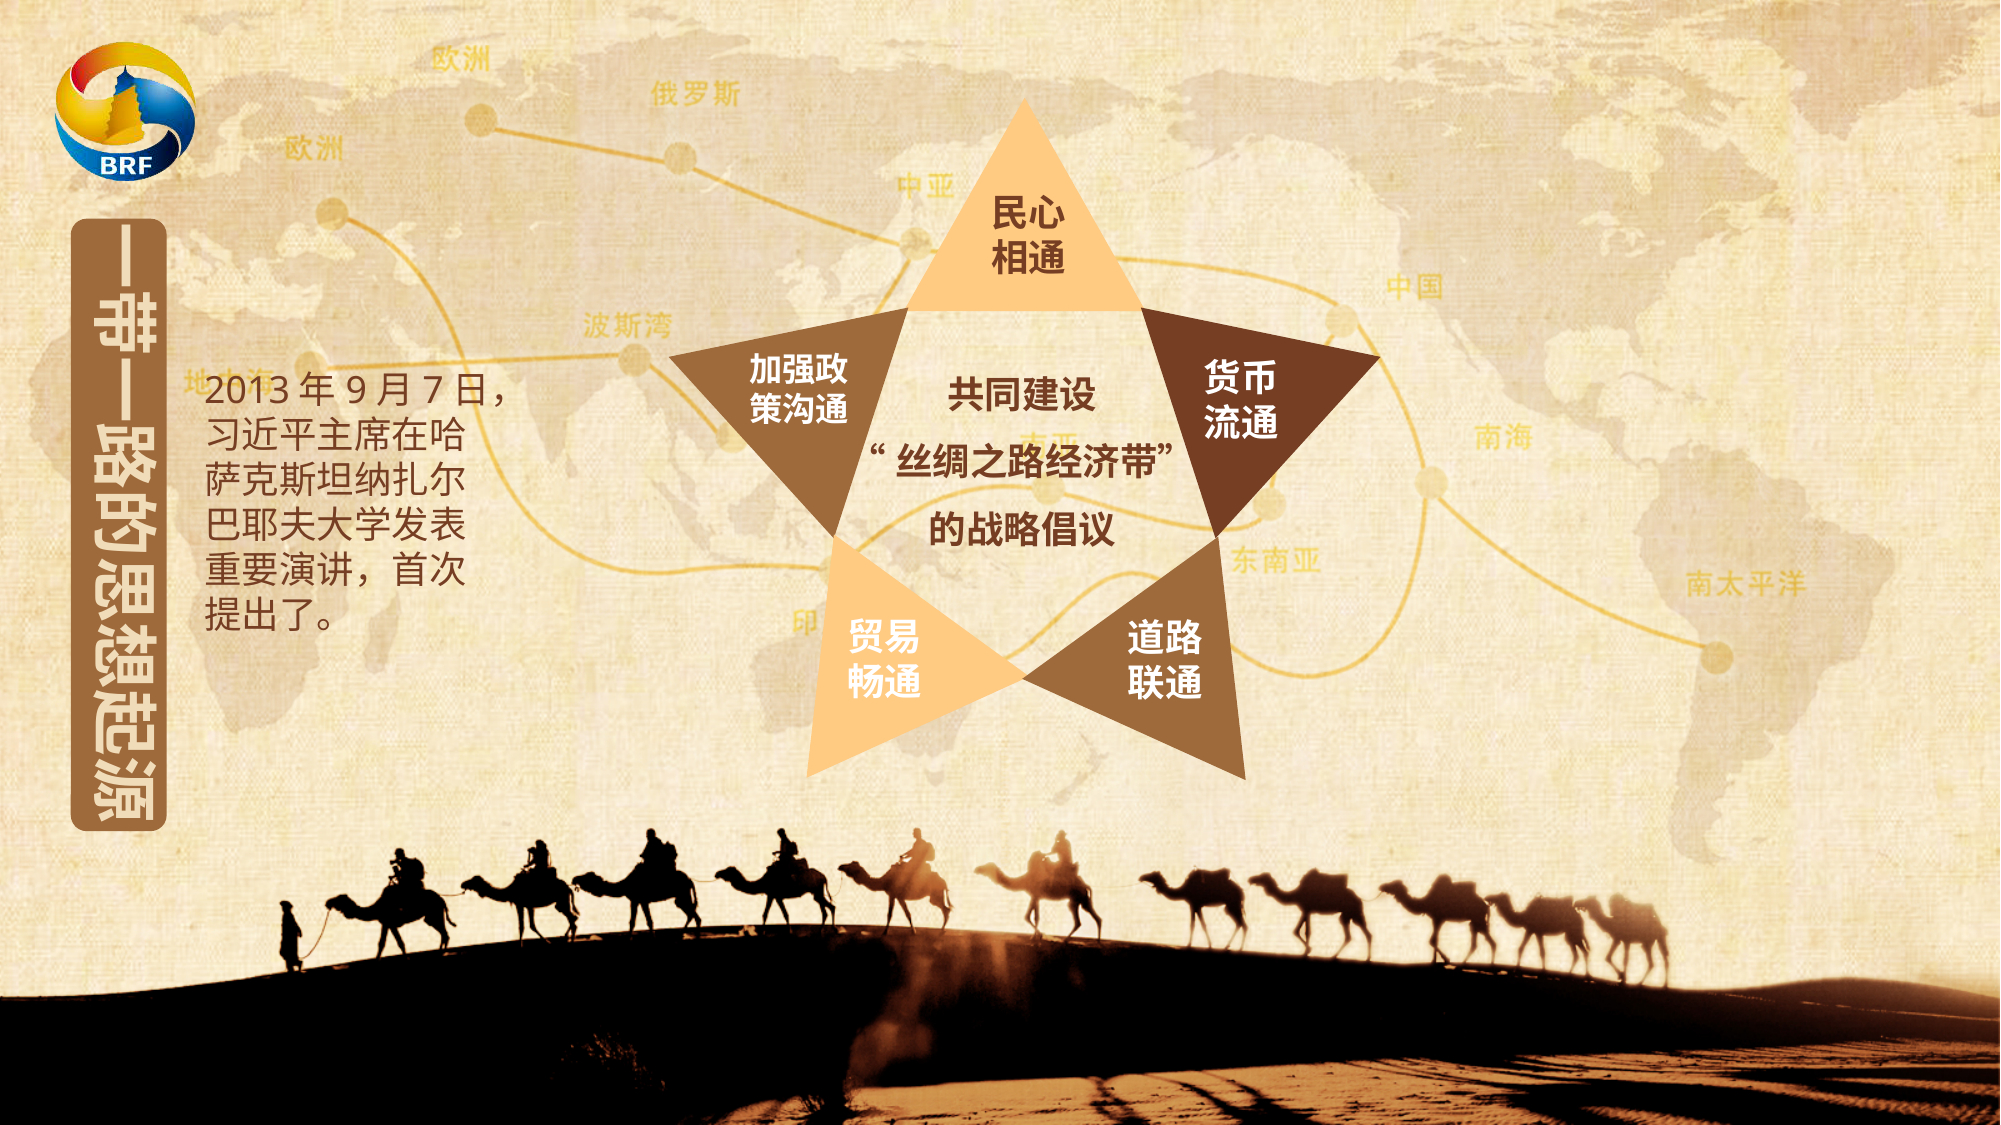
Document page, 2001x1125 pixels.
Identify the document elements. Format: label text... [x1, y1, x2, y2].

text_box [806, 534, 1027, 778]
text_box 民心相通 [976, 181, 1114, 286]
text_box [1122, 536, 1227, 606]
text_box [63, 207, 175, 832]
text_box [740, 436, 834, 538]
text_box 共同建设 “丝绸之路经济带” 的战略倡议 [834, 340, 1211, 558]
text_box [1140, 307, 1381, 443]
text_box [750, 307, 909, 340]
picture [0, 0, 2000, 1125]
text_box [1022, 612, 1246, 781]
text_box [977, 97, 1072, 181]
text_box 2013年9月7日，习近平主席在哈萨克斯坦纳扎尔巴耶夫大学发表重要演讲，首次提出了。 [189, 358, 515, 689]
text_box [905, 183, 1144, 312]
text_box 加强政策沟通 [734, 340, 893, 436]
text_box 货币流通 [1189, 346, 1303, 452]
text_box [1211, 452, 1295, 539]
text_box 贸易畅通 [832, 605, 953, 711]
text_box 道路联通 [1113, 606, 1251, 711]
text_box [668, 343, 734, 429]
